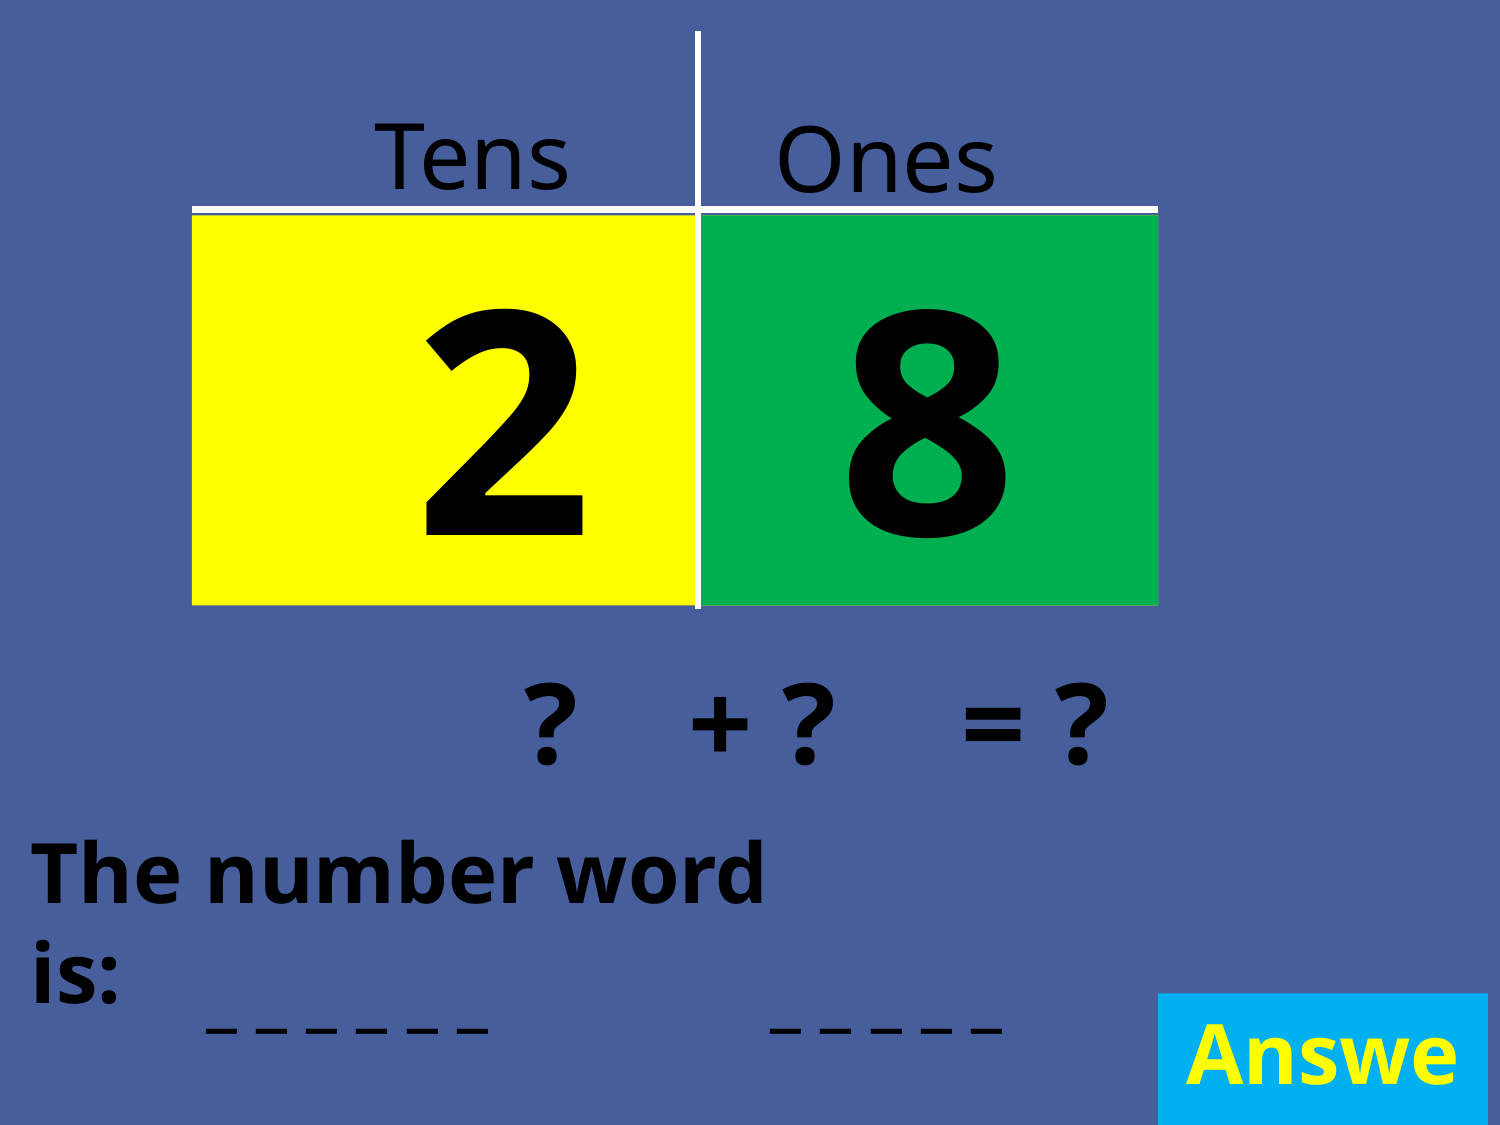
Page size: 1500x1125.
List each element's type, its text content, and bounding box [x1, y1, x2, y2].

text_box [0, 0, 1500, 1125]
text_box Answer [1158, 993, 1488, 1125]
